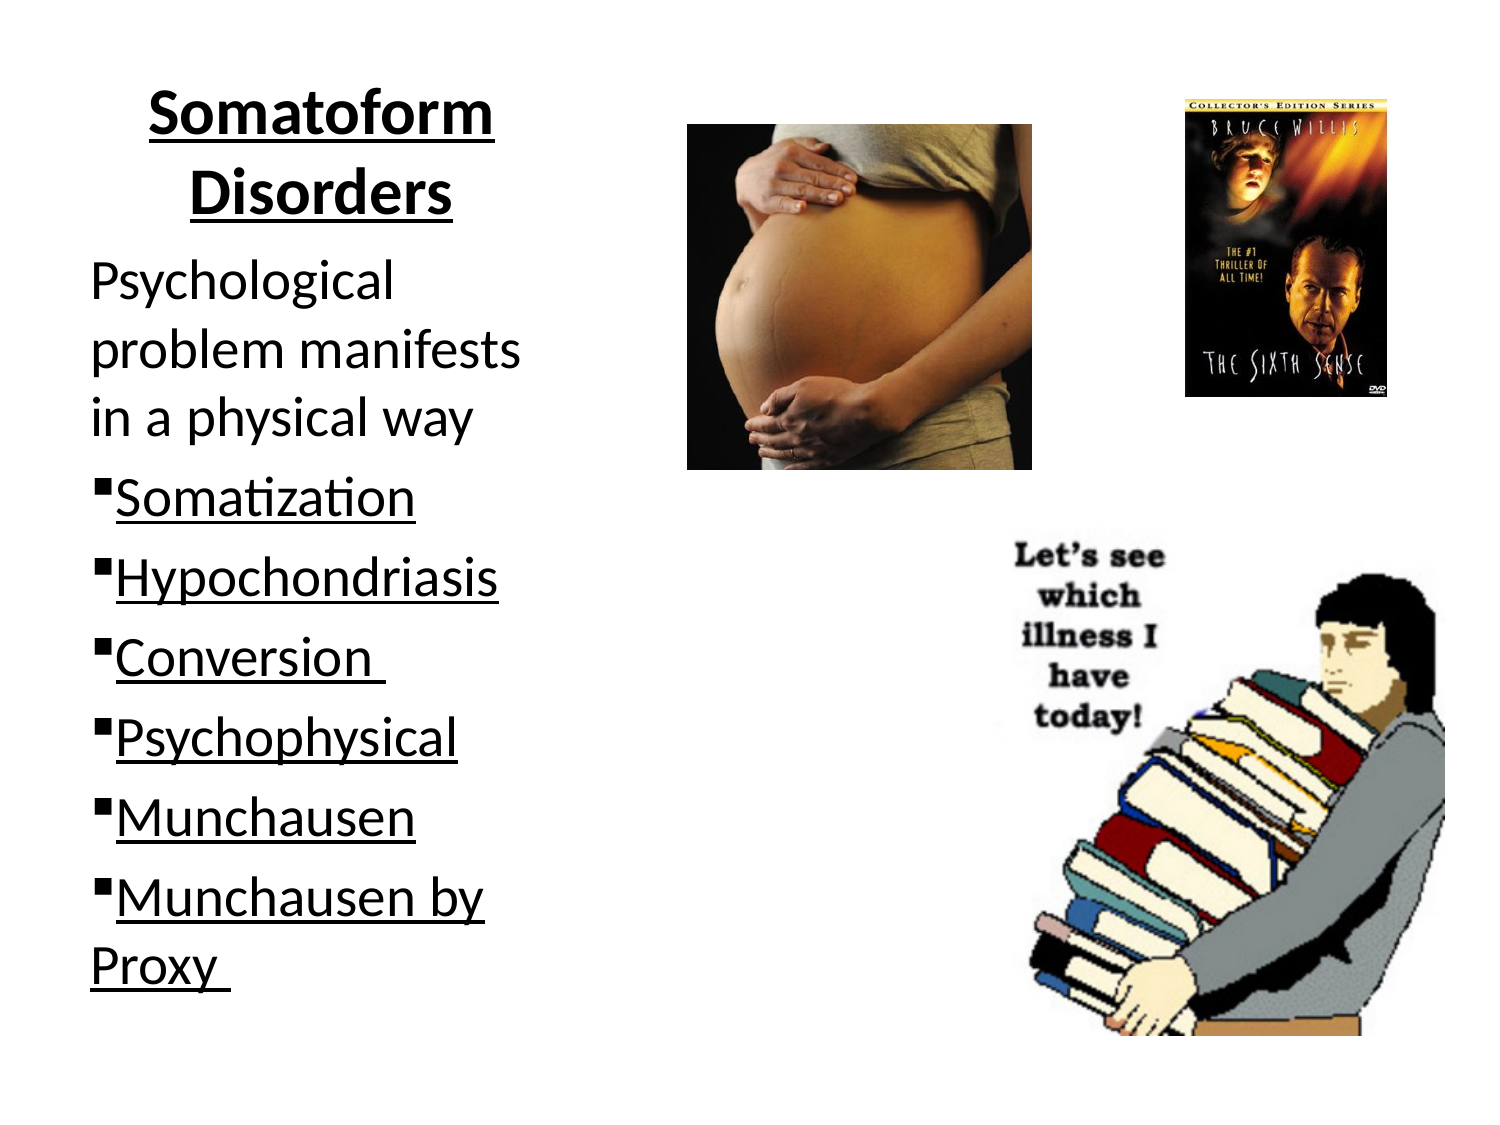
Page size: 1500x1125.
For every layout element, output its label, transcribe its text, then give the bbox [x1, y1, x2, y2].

title Somatoform Disorders [75, 44, 569, 235]
picture [974, 512, 1445, 1036]
picture [1137, 99, 1435, 398]
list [687, 124, 1032, 470]
list Psychological problem manifests in a physical way Somatization Hypochondriasis Conversion Psychophysical Munchausen Munchausen by Proxy [75, 235, 569, 1005]
